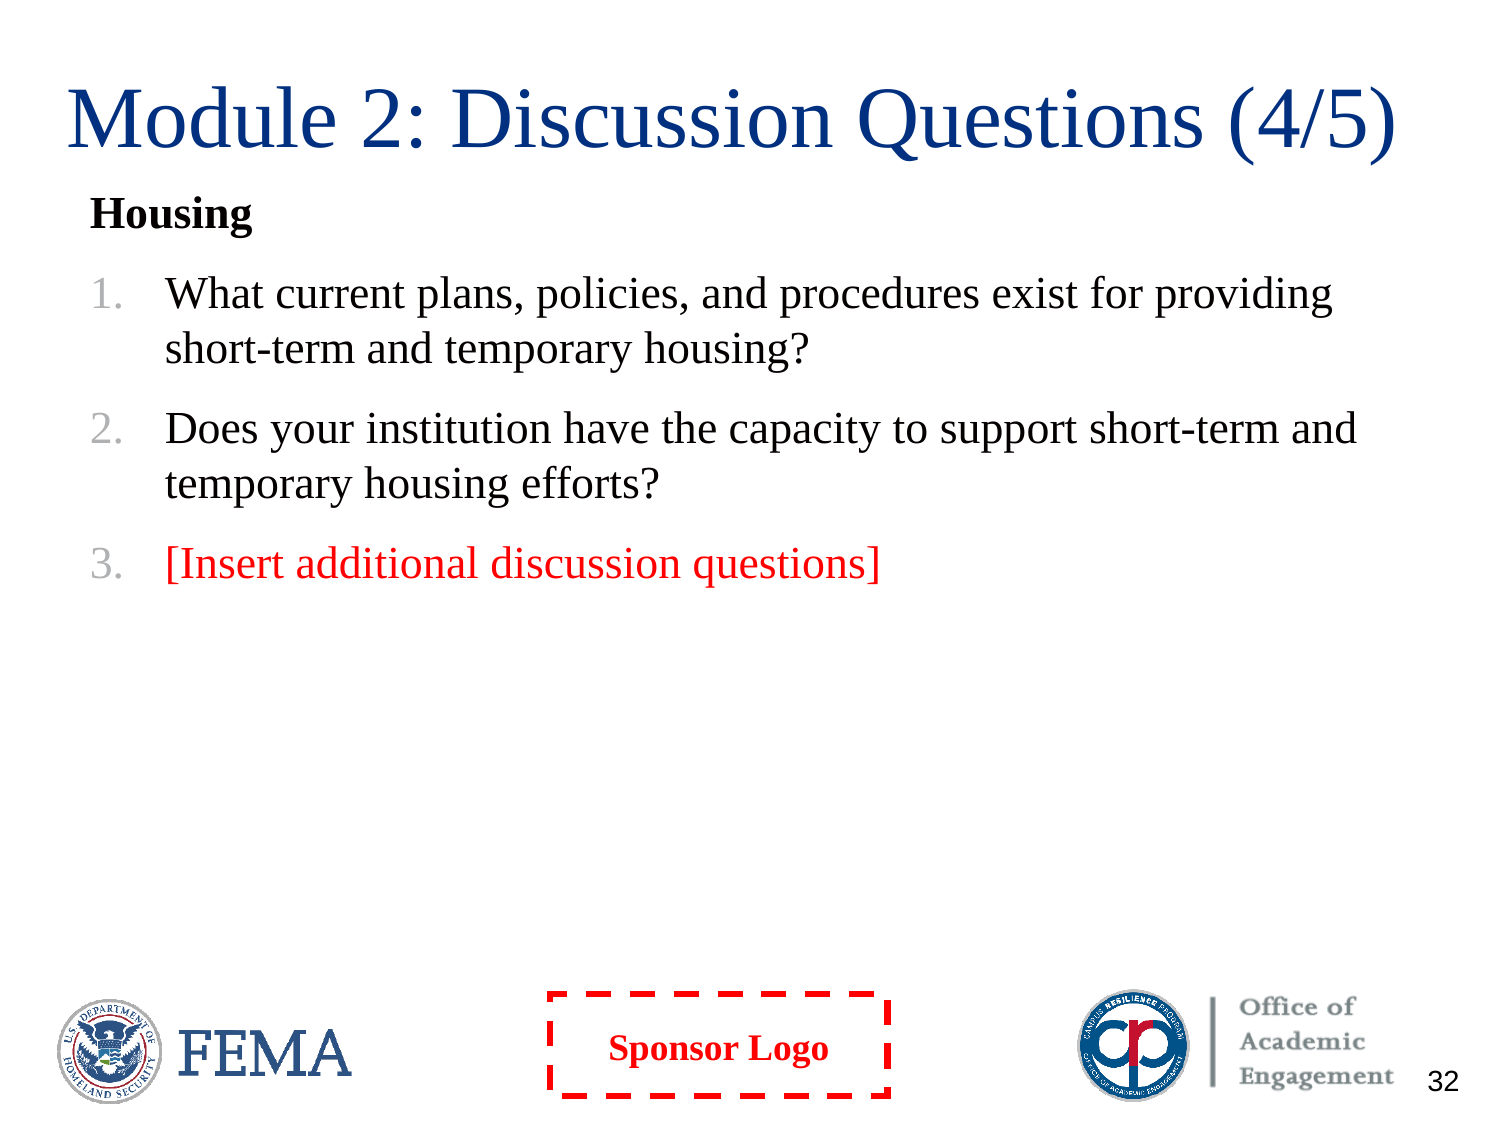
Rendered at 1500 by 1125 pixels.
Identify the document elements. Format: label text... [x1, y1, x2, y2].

list Housing What current plans, policies, and procedures exist for providing short-term and temporary housing? Does your institution have the capacity to support short-term and temporary housing efforts? [Insert additional discussion questions] [75, 175, 1413, 890]
picture [1074, 976, 1407, 1114]
slide_number 32 [1412, 1054, 1488, 1098]
title Module 2: Discussion Questions (4/5) [51, 0, 1450, 173]
picture [55, 998, 352, 1104]
